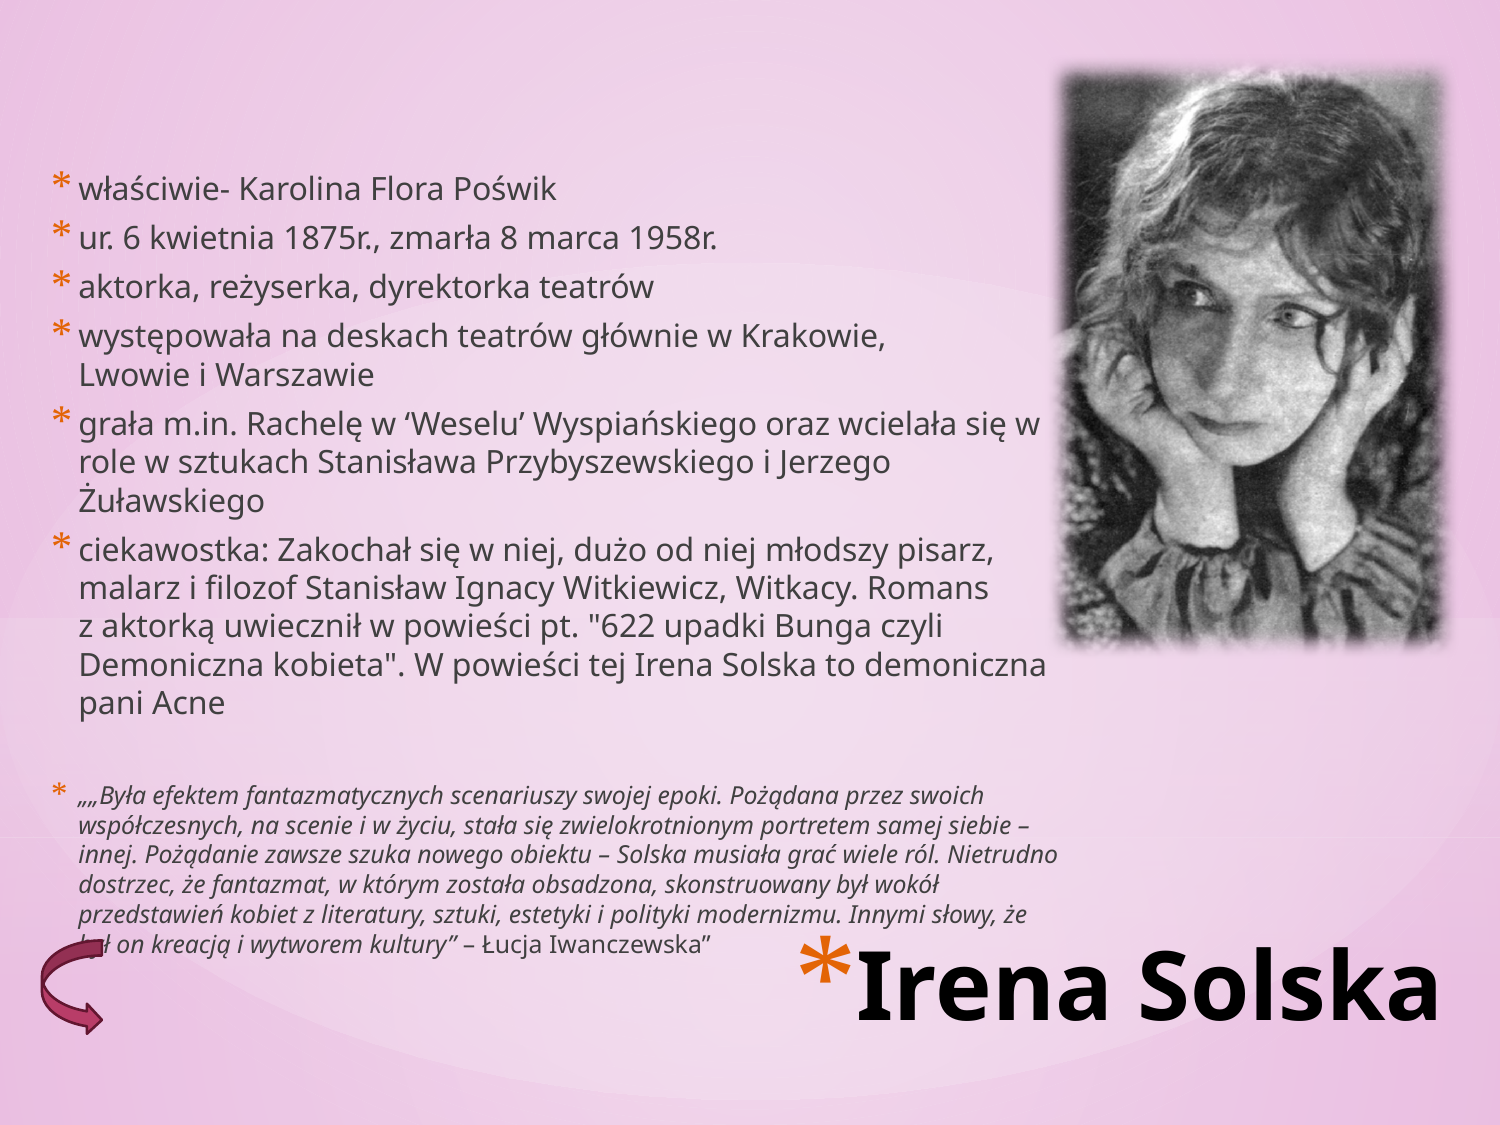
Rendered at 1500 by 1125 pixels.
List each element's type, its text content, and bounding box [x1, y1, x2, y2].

text_box [40, 939, 104, 1035]
list właściwie- Karolina Flora Poświk ur. 6 kwietnia 1875r., zmarła 8 marca 1958r. aktorka, reżyserka, dyrektorka teatrów występowała na deskach teatrów głównie w Krakowie, Lwowie i Warszawie grała m.in. Rachelę w ‘Weselu’ Wyspiańskiego oraz wcielała się w role w sztukach Stanisława Przybyszewskiego i Jerzego Żuławskiego ciekawostka: Zakochał się w niej, dużo od niej młodszy pisarz, malarz i filozof Stanisław Ignacy Witkiewicz, Witkacy. Romans z aktorką uwiecznił w powieści pt. "622 upadki Bunga czyli Demoniczna kobieta". W powieści tej Irena Solska to demoniczna pani Acne „„Była efektem fantazmatycznych scenariuszy swojej epoki. Pożądana przez swoich współczesnych, na scenie i w życiu, stała się zwielokrotnionym portretem samej siebie – innej. Pożądanie zawsze szuka nowego obiektu – Solska musiała grać wiele ról. Nietrudno dostrzec, że fantazmat, w którym została obsadzona, skonstruowany był wokół przedstawień kobiet z literatury, sztuki, estetyki i polityki modernizmu. Innymi słowy, że był on kreacją i wytworem kultury” – Łucja Iwanczewska” [29, 160, 1080, 976]
title Irena Solska [390, 916, 1459, 1105]
picture [1045, 54, 1459, 659]
